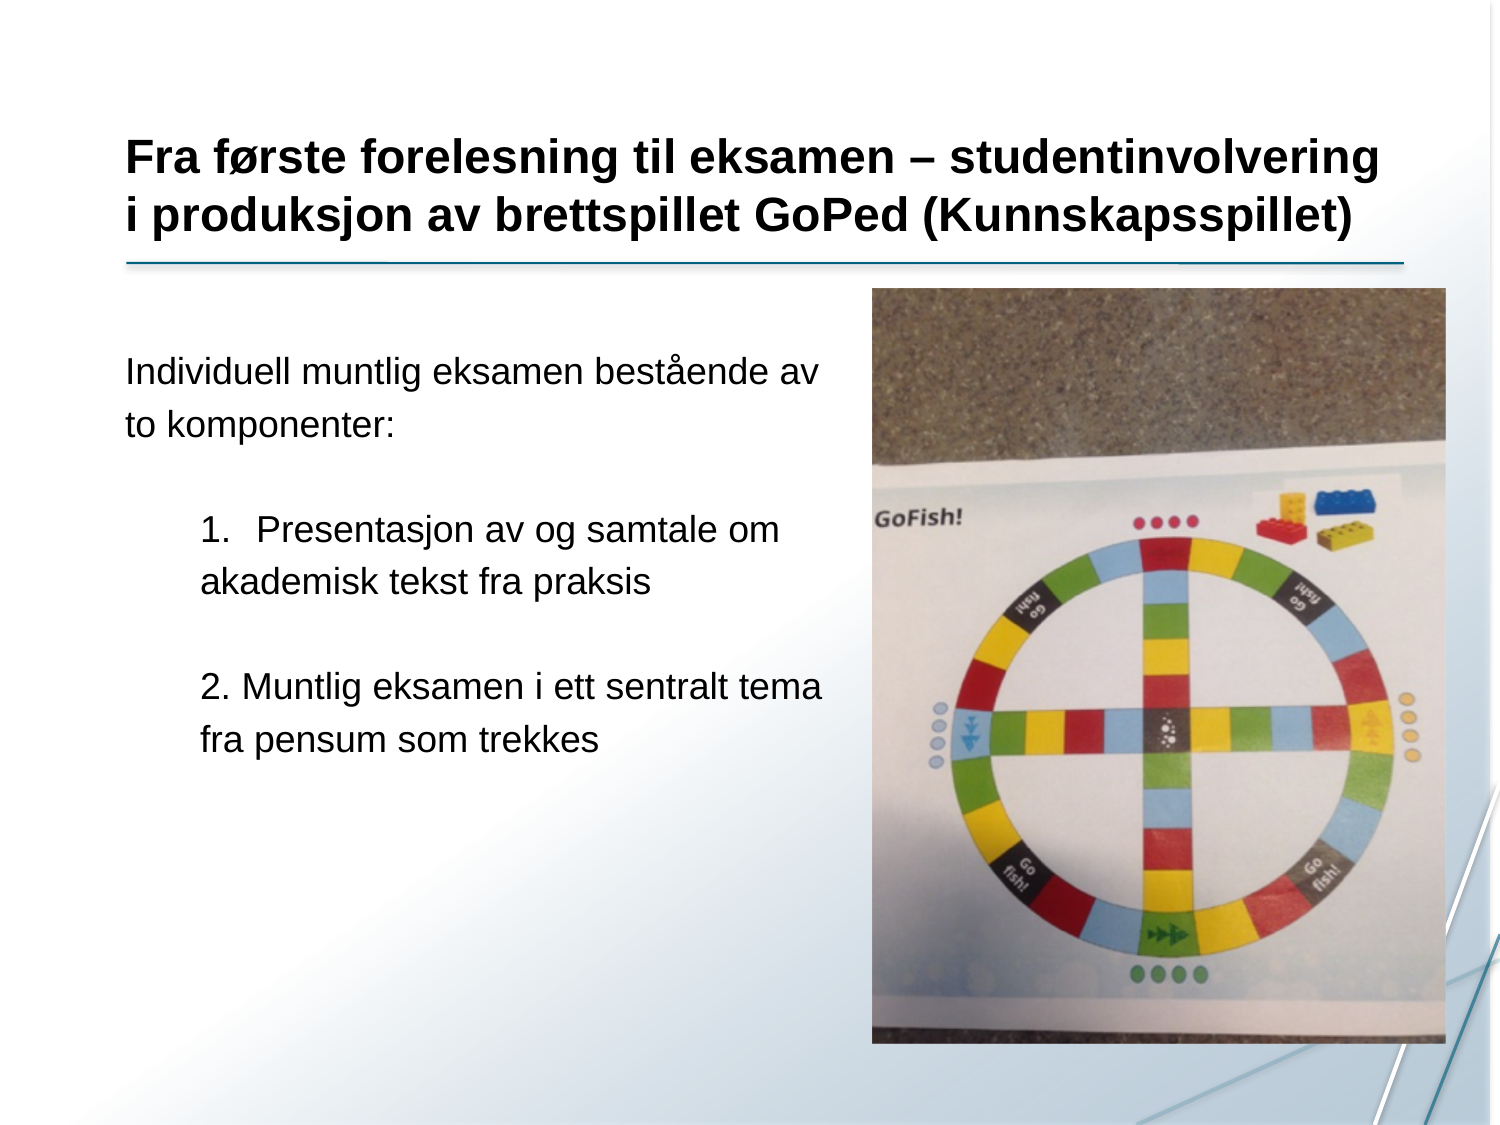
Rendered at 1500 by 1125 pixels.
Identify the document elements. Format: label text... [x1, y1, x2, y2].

picture [871, 286, 1446, 1045]
list Individuell muntlig eksamen bestående av to komponenter: Presentasjon av og samtale om akademisk tekst fra praksis 2. Muntlig eksamen i ett sentralt tema fra pensum som trekkes [109, 287, 869, 1005]
title Fra første forelesning til eksamen – studentinvolvering i produksjon av brettspillet GoPed (Kunnskapsspillet) [109, 49, 1403, 249]
